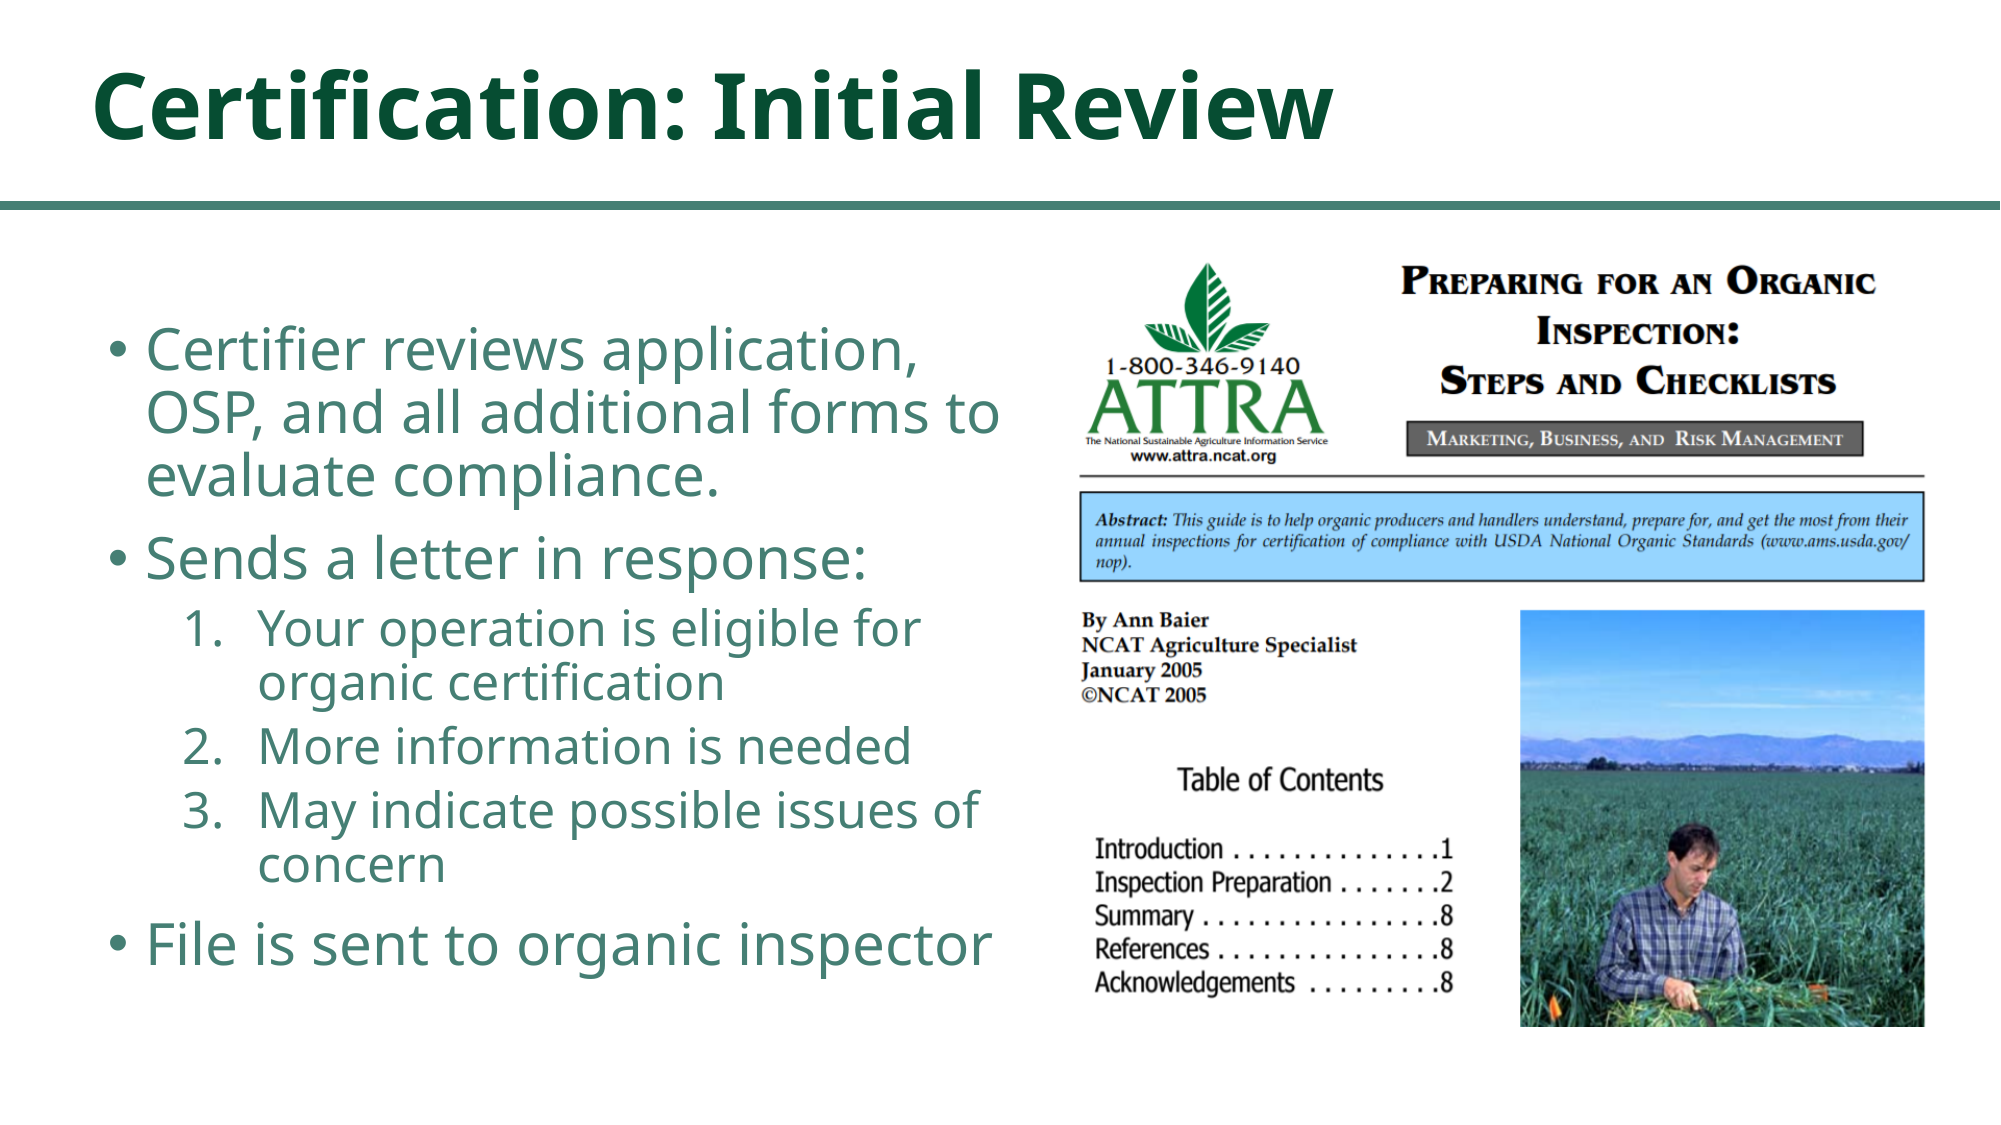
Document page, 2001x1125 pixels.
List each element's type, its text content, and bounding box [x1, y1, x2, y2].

title Certification: Initial Review [75, 210, 1925, 219]
list Certifier reviews application, OSP, and all additional forms to evaluate compliance. Sends a letter in response: Your operation is eligible for organic certification More information is needed May indicate possible issues of concern File is sent to organic inspector [92, 312, 1028, 1027]
picture [1042, 223, 1963, 1027]
text_box [0, 201, 2000, 210]
title Certification: Initial Review [75, 1, 1925, 201]
